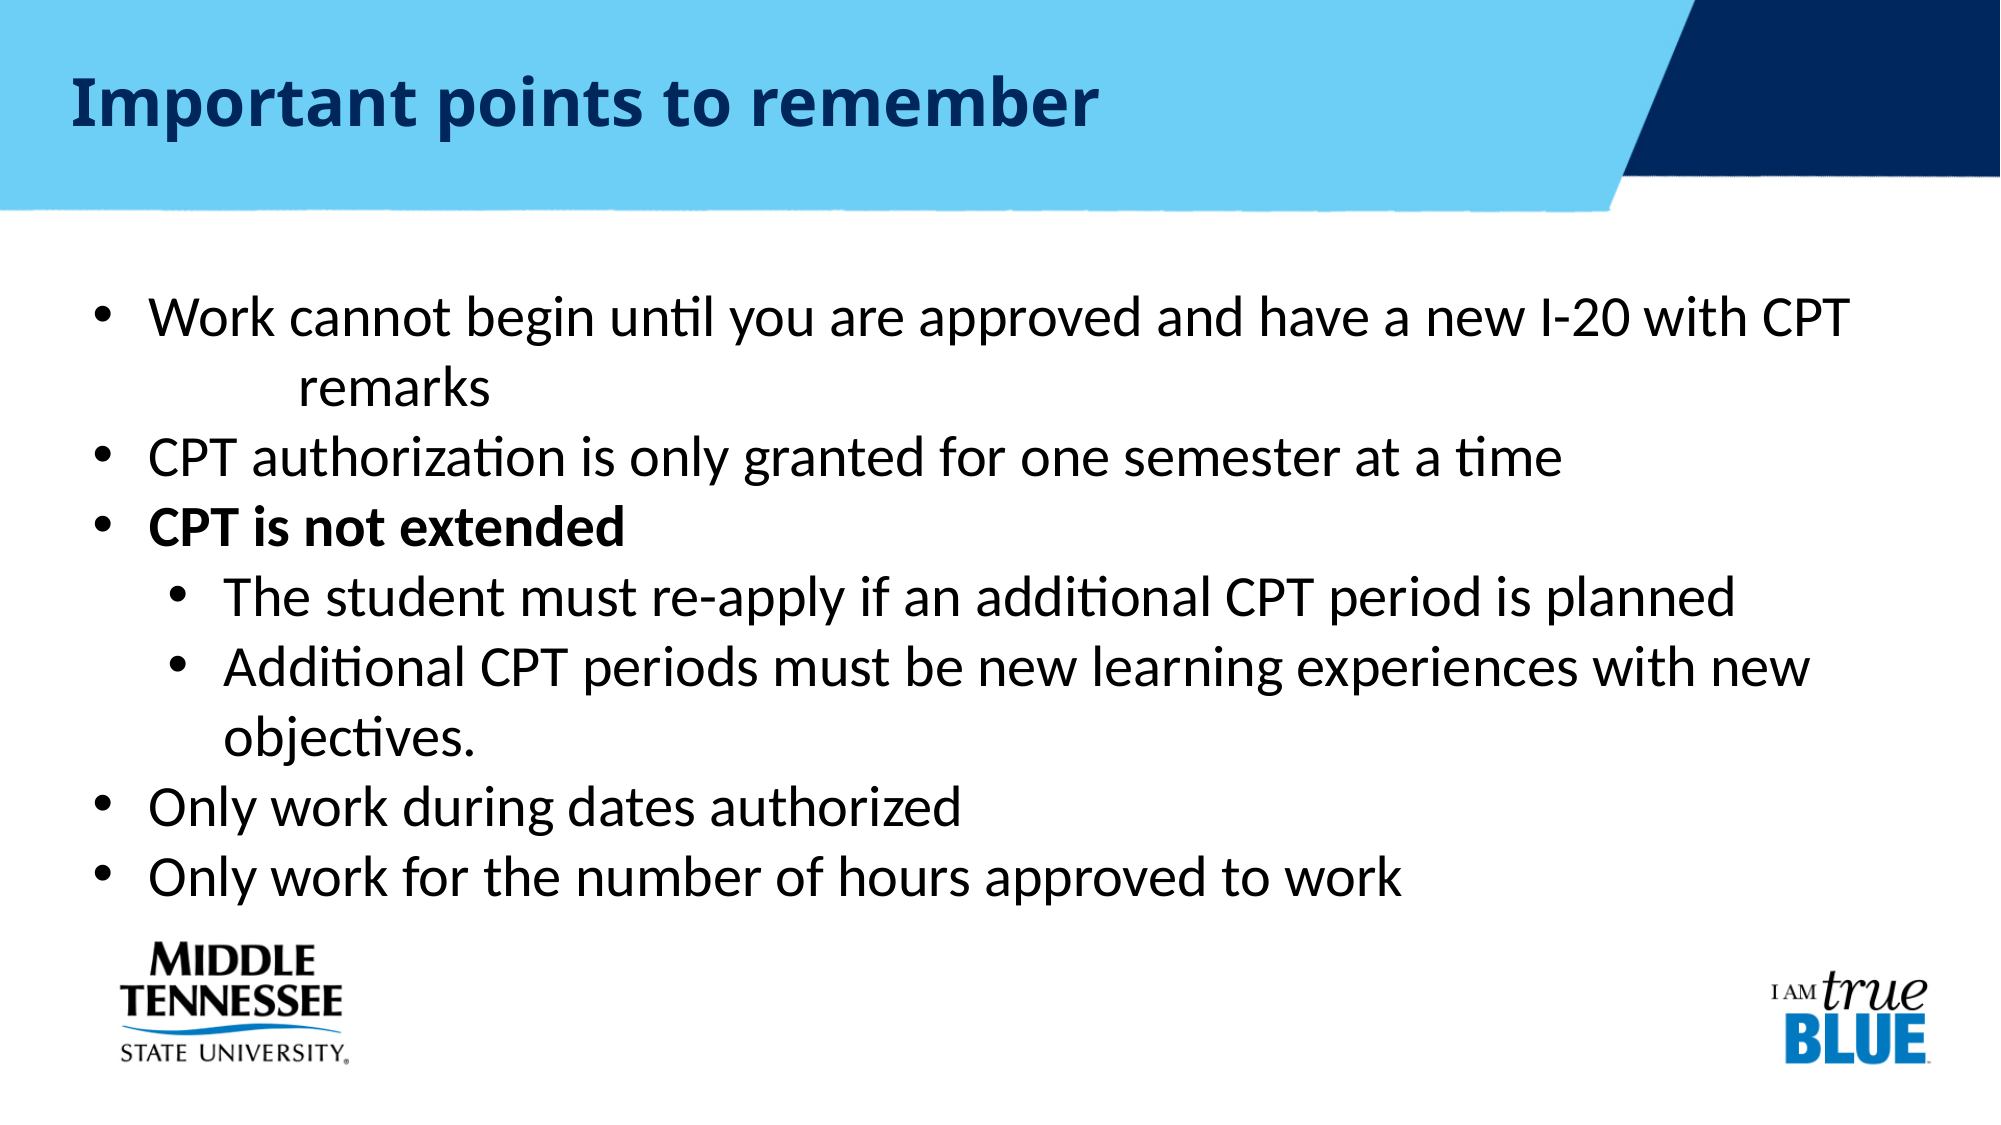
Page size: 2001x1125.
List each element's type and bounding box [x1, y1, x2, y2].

list [0, 0, 2000, 1125]
